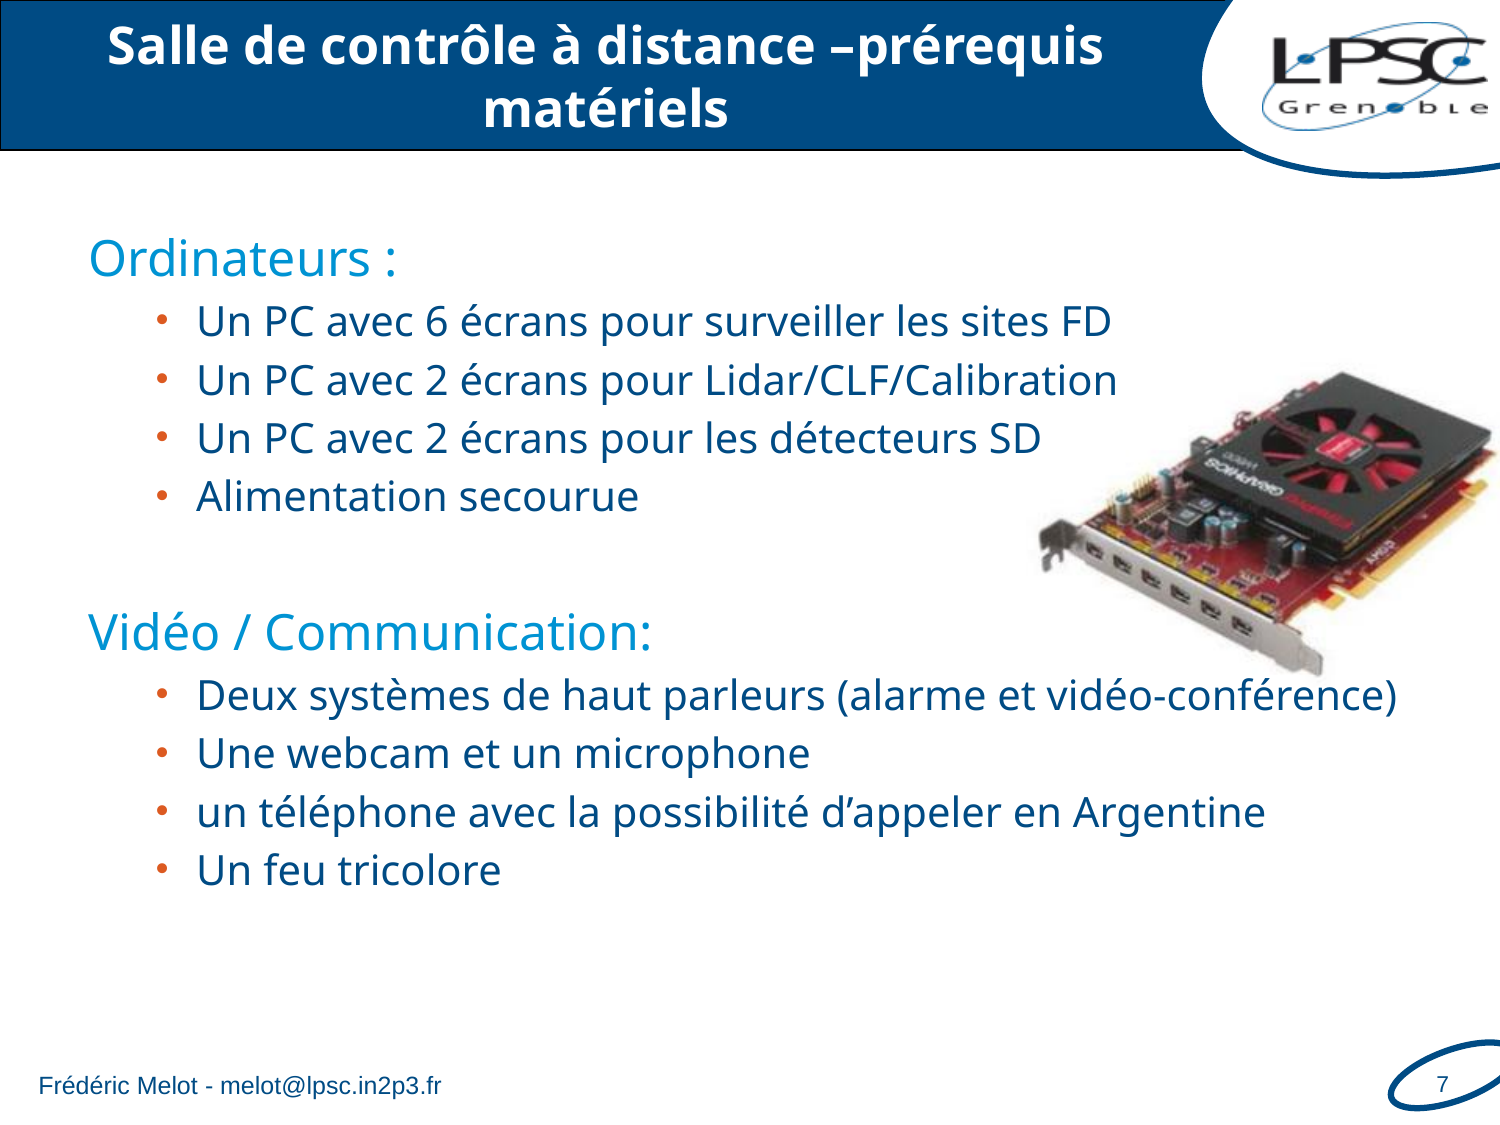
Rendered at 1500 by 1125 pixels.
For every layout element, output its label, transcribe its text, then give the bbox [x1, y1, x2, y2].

list Ordinateurs : Un PC avec 6 écrans pour surveiller les sites FD Un PC avec 2 écrans pour Lidar/CLF/Calibration Un PC avec 2 écrans pour les détecteurs SD Alimentation secourue Vidéo / Communication: Deux systèmes de haut parleurs (alarme et vidéo-conférence) Une webcam et un microphone un téléphone avec la possibilité d’appeler en Argentine Un feu tricolore [75, 219, 1425, 1005]
slide_number 7 [1374, 1062, 1463, 1103]
footer Frédéric Melot - melot@lpsc.in2p3.fr [24, 1062, 875, 1103]
title Salle de contrôle à distance –prérequis matériels [0, 0, 1213, 150]
picture [1026, 326, 1500, 690]
picture [1262, 22, 1488, 131]
